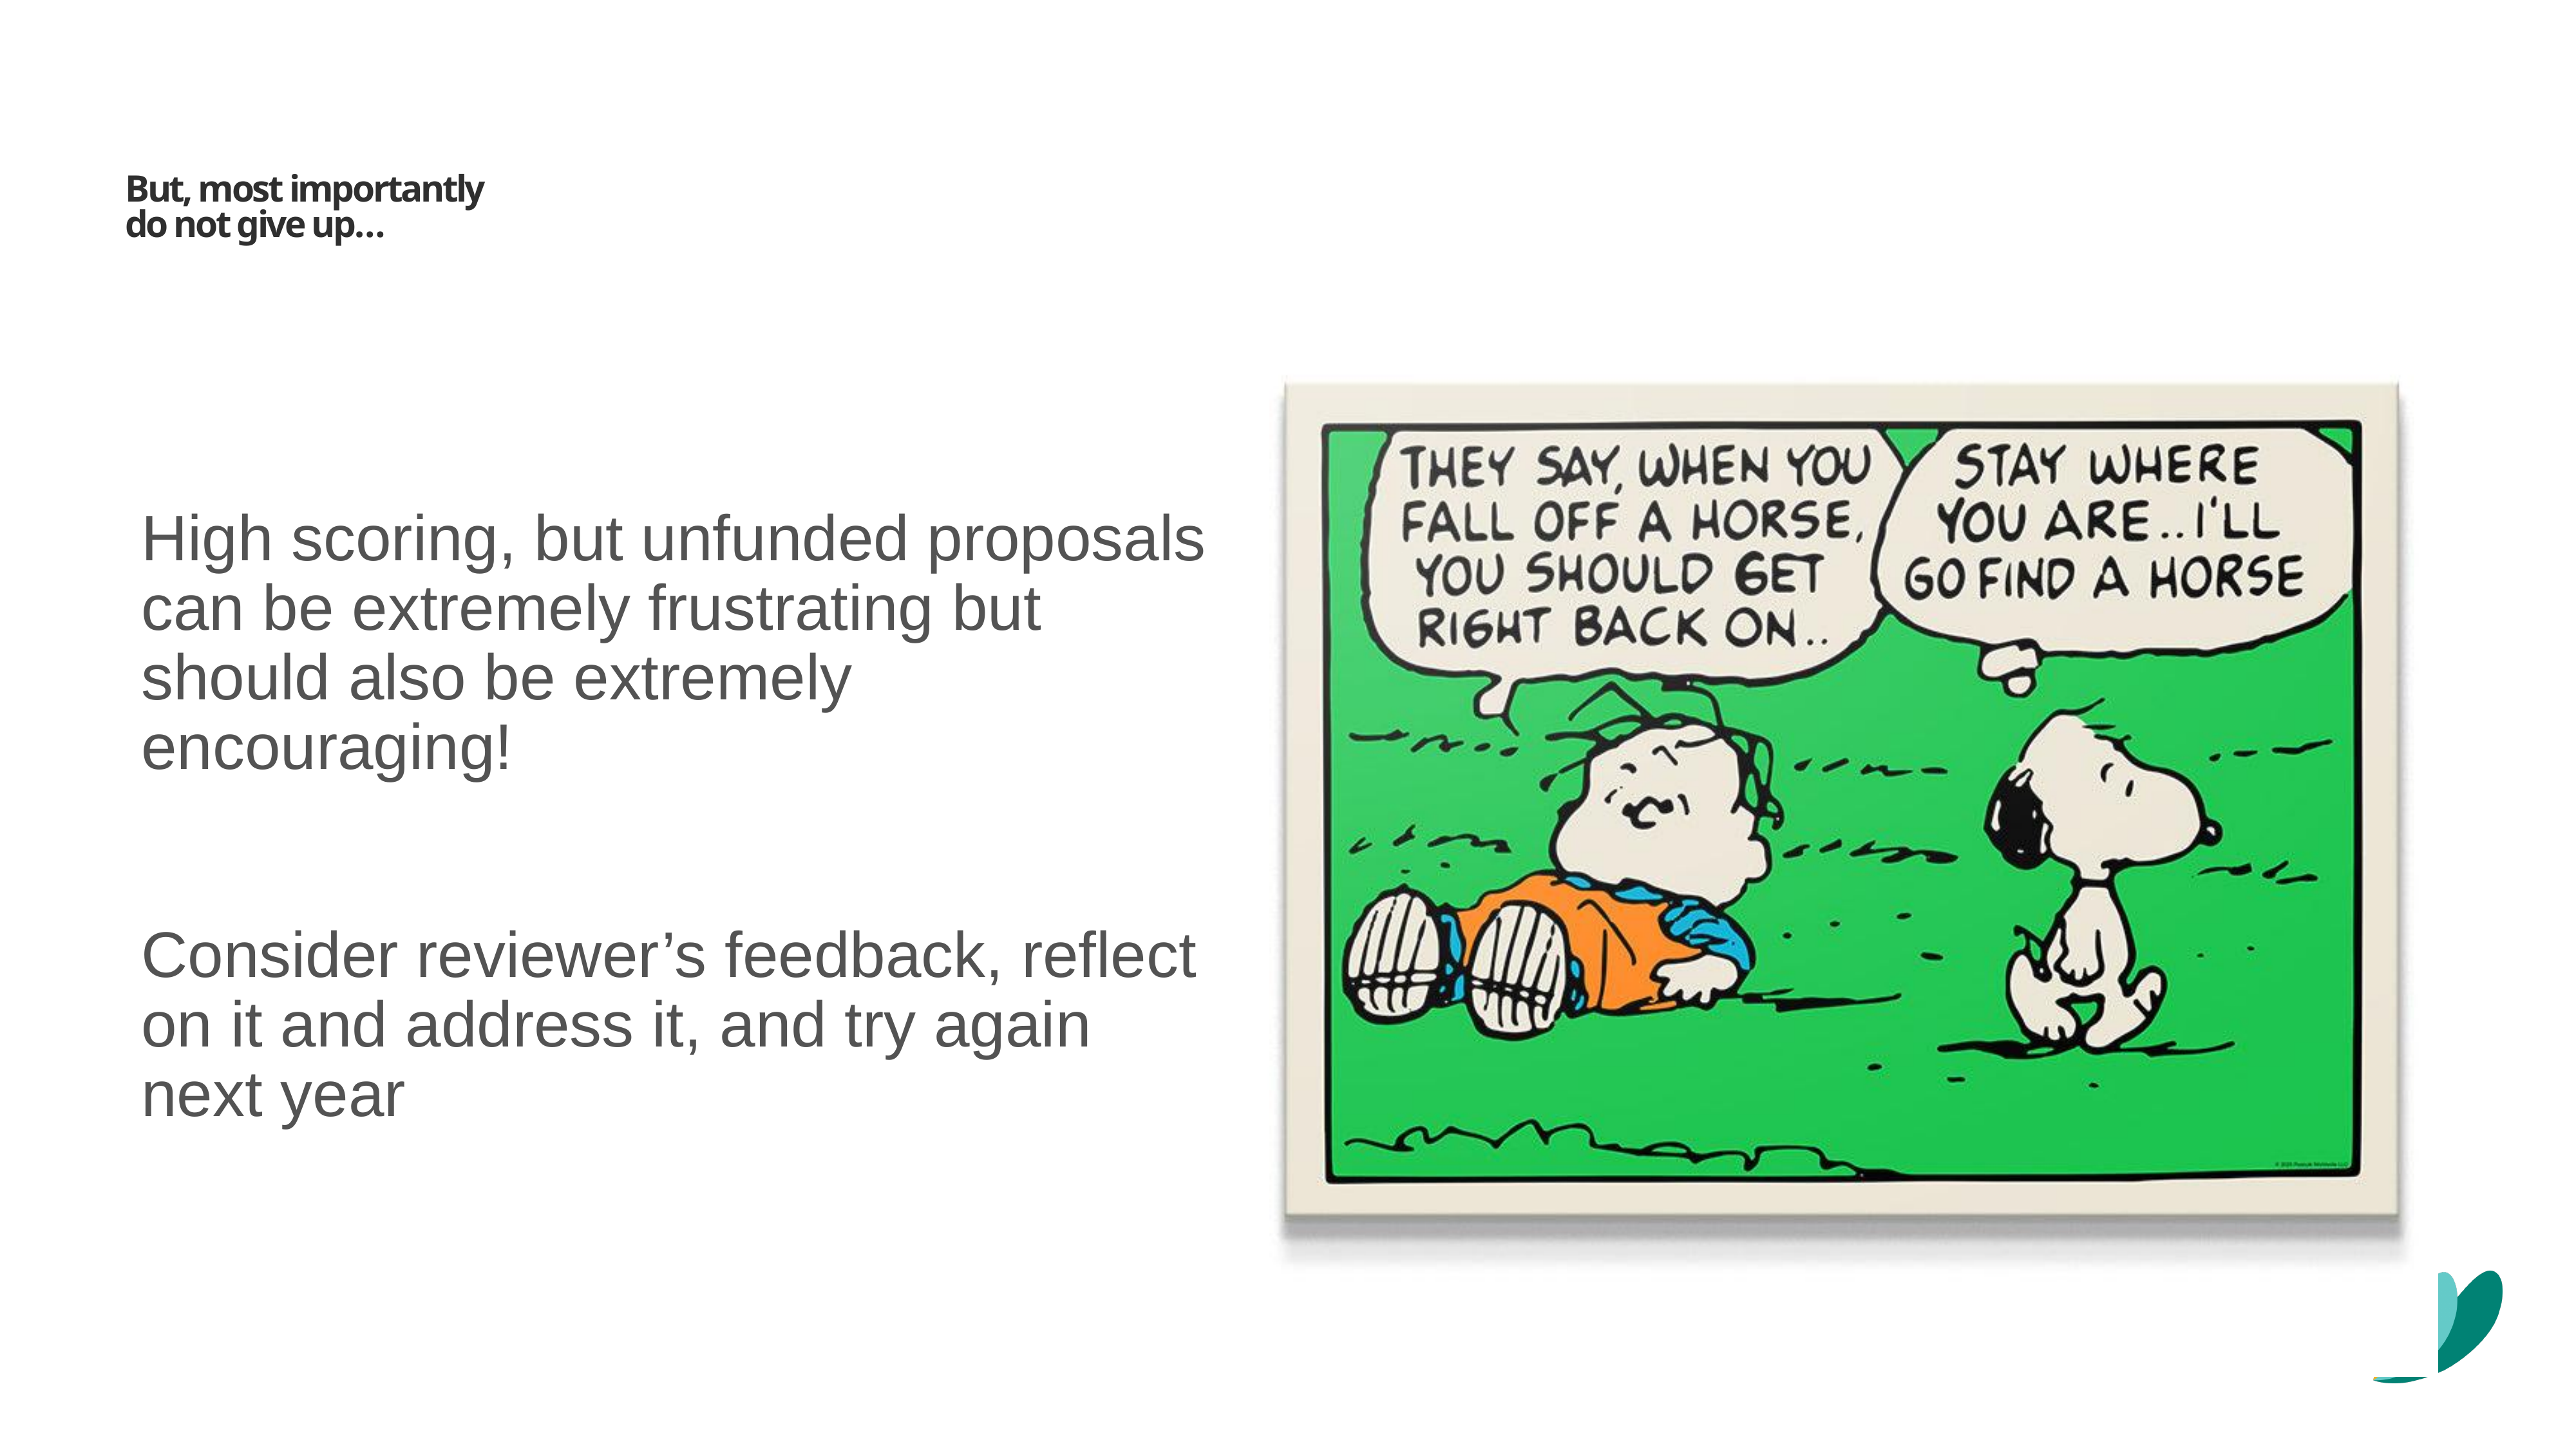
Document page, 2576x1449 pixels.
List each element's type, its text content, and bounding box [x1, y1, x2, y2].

picture [1246, 185, 2503, 1383]
list High scoring, but unfunded proposals can be extremely frustrating but should also be extremely encouraging! Consider reviewer’s feedback, reflect on it and address it, and try again next year [105, 279, 1246, 1236]
title But, most importantly do not give up… [105, 92, 2425, 279]
